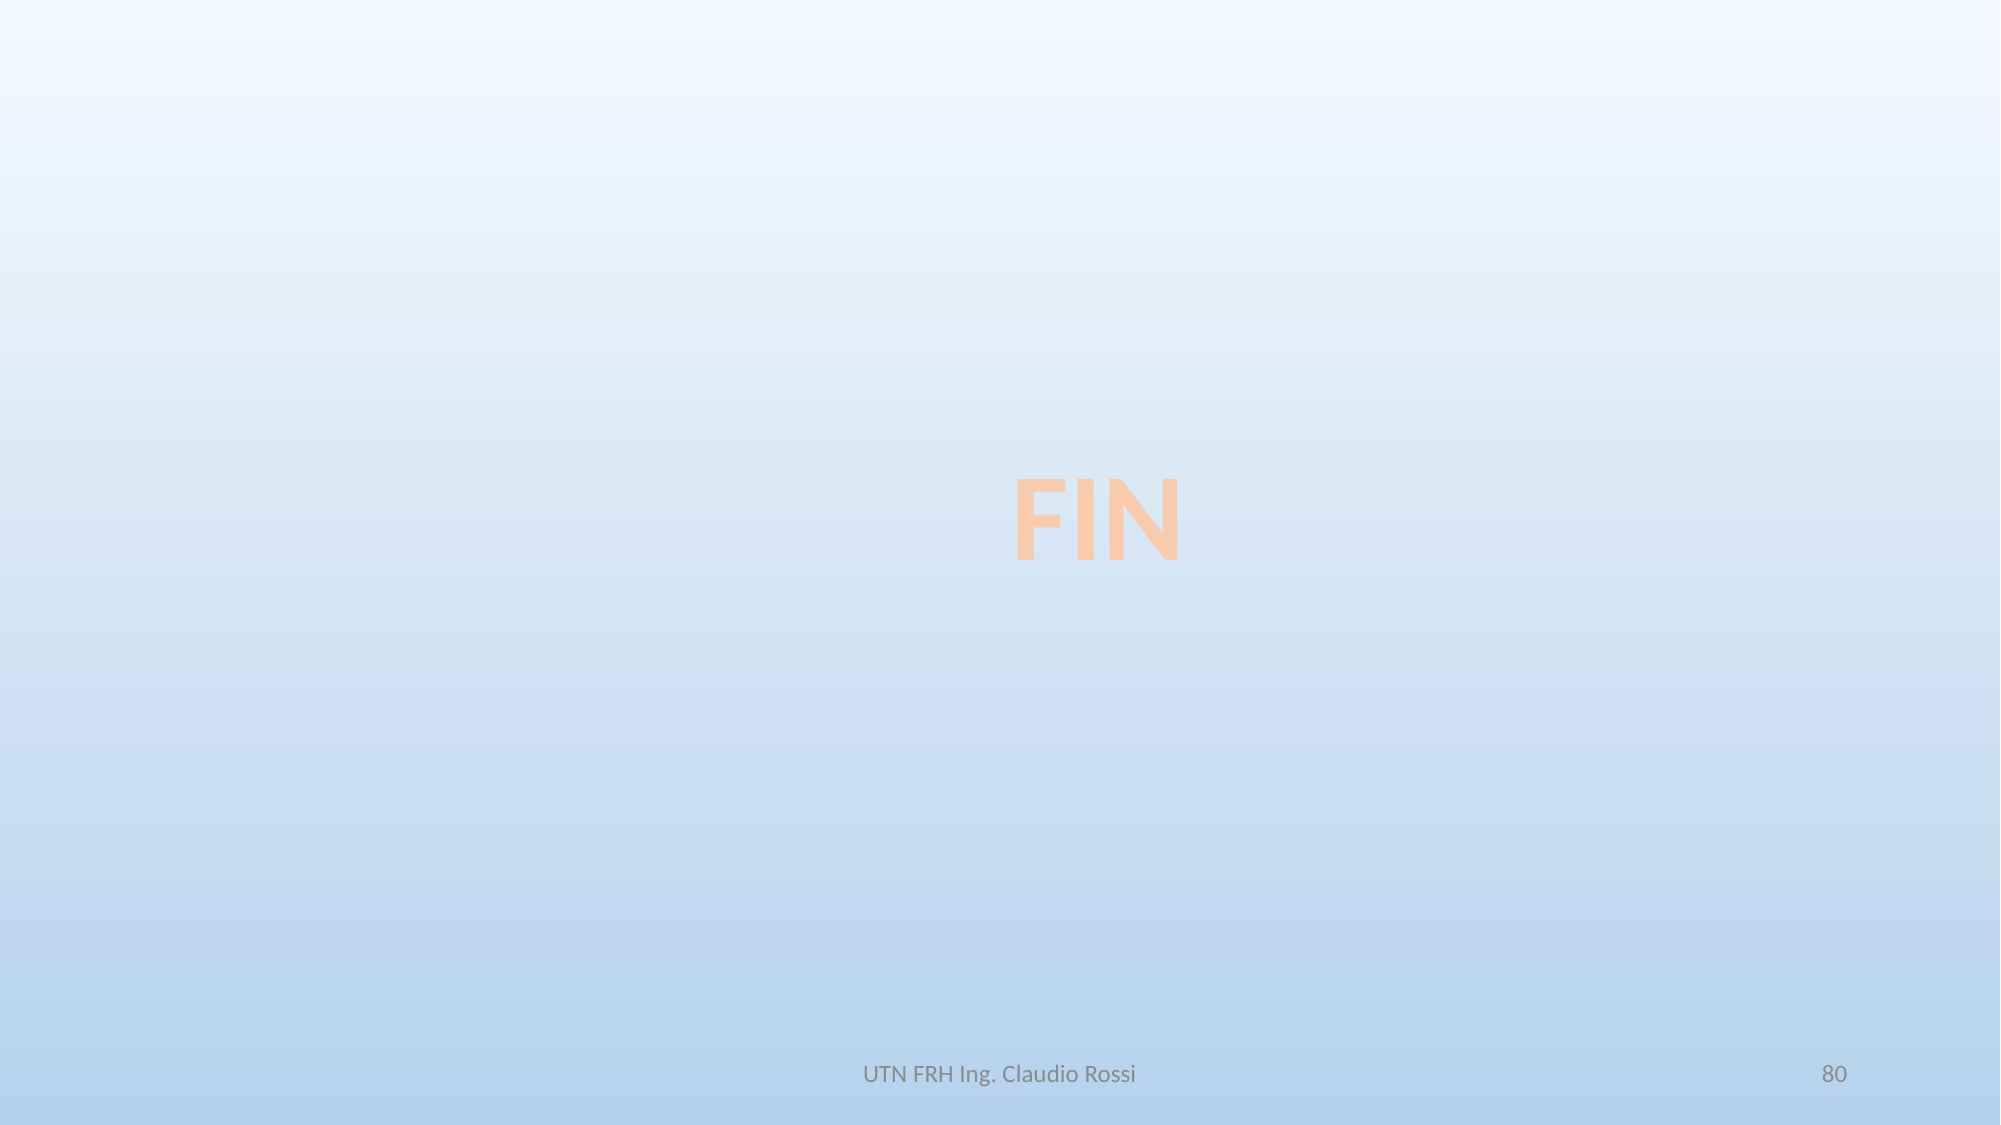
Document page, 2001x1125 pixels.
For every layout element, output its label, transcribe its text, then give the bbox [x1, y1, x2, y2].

slide_number 80 [1412, 1042, 1863, 1103]
footer UTN FRH Ing. Claudio Rossi [662, 1042, 1338, 1103]
text_box FIN [527, 428, 1670, 594]
